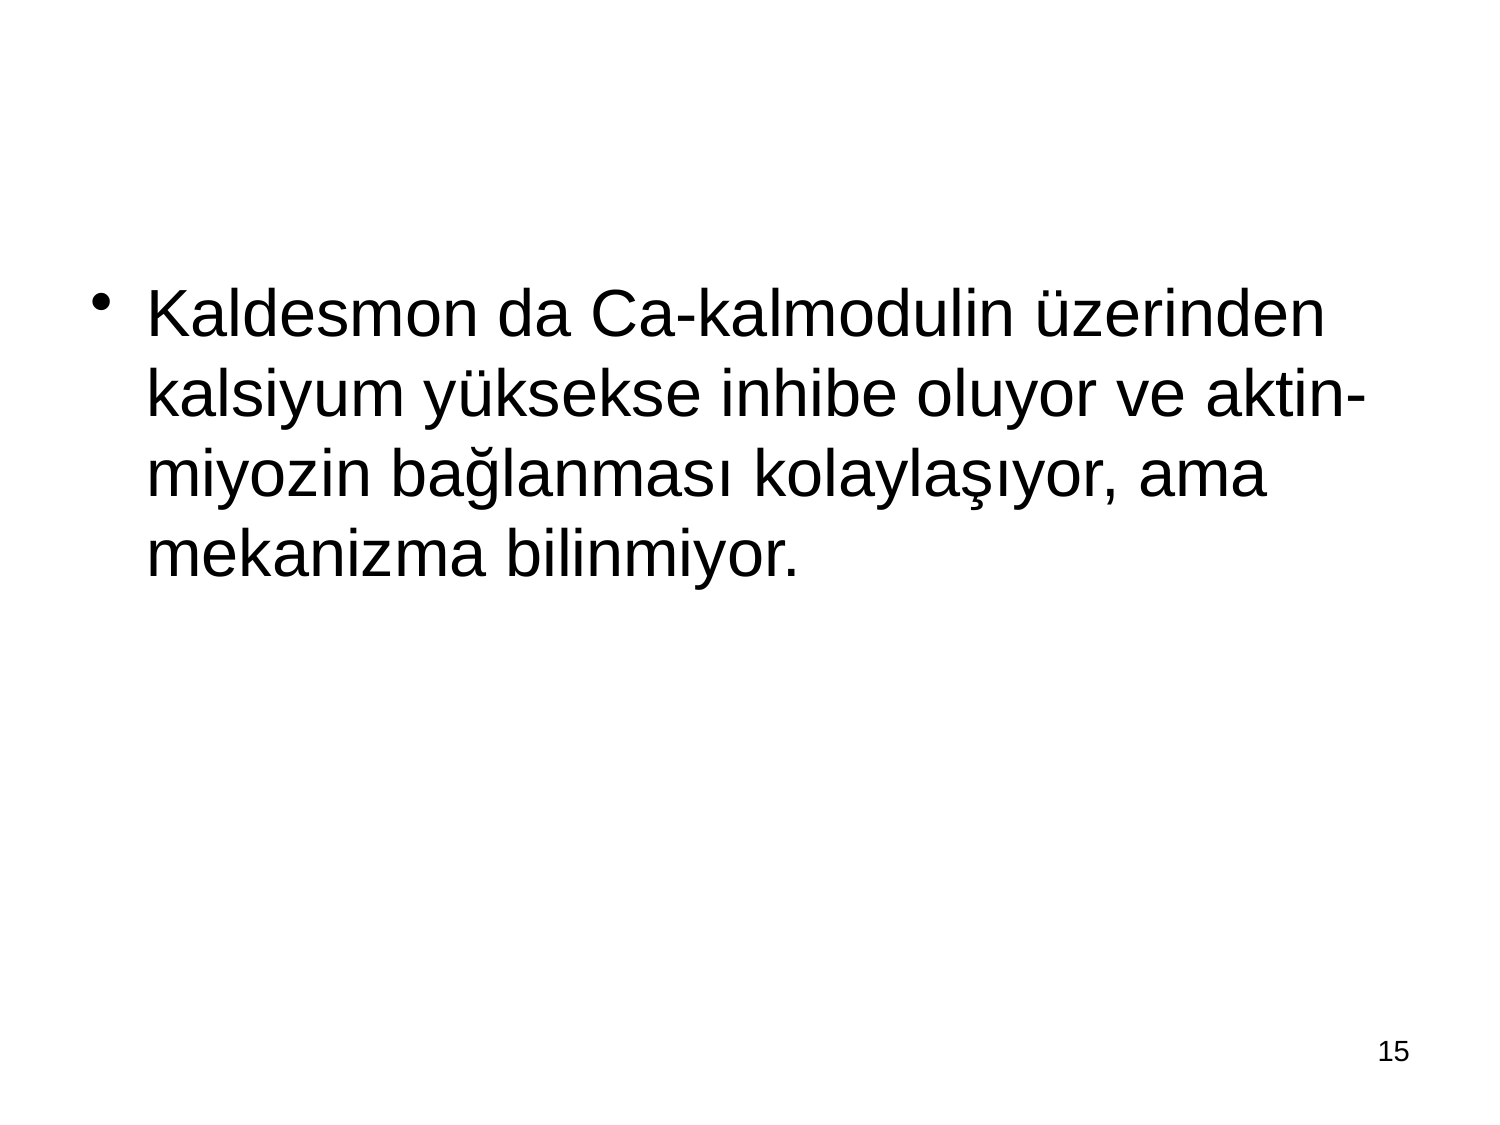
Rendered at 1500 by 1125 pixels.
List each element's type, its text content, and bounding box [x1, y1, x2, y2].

slide_number 15 [1074, 1024, 1425, 1103]
list Kaldesmon da Ca-kalmodulin üzerinden kalsiyum yüksekse inhibe oluyor ve aktin-miyozin bağlanması kolaylaşıyor, ama mekanizma bilinmiyor. [75, 262, 1425, 1005]
